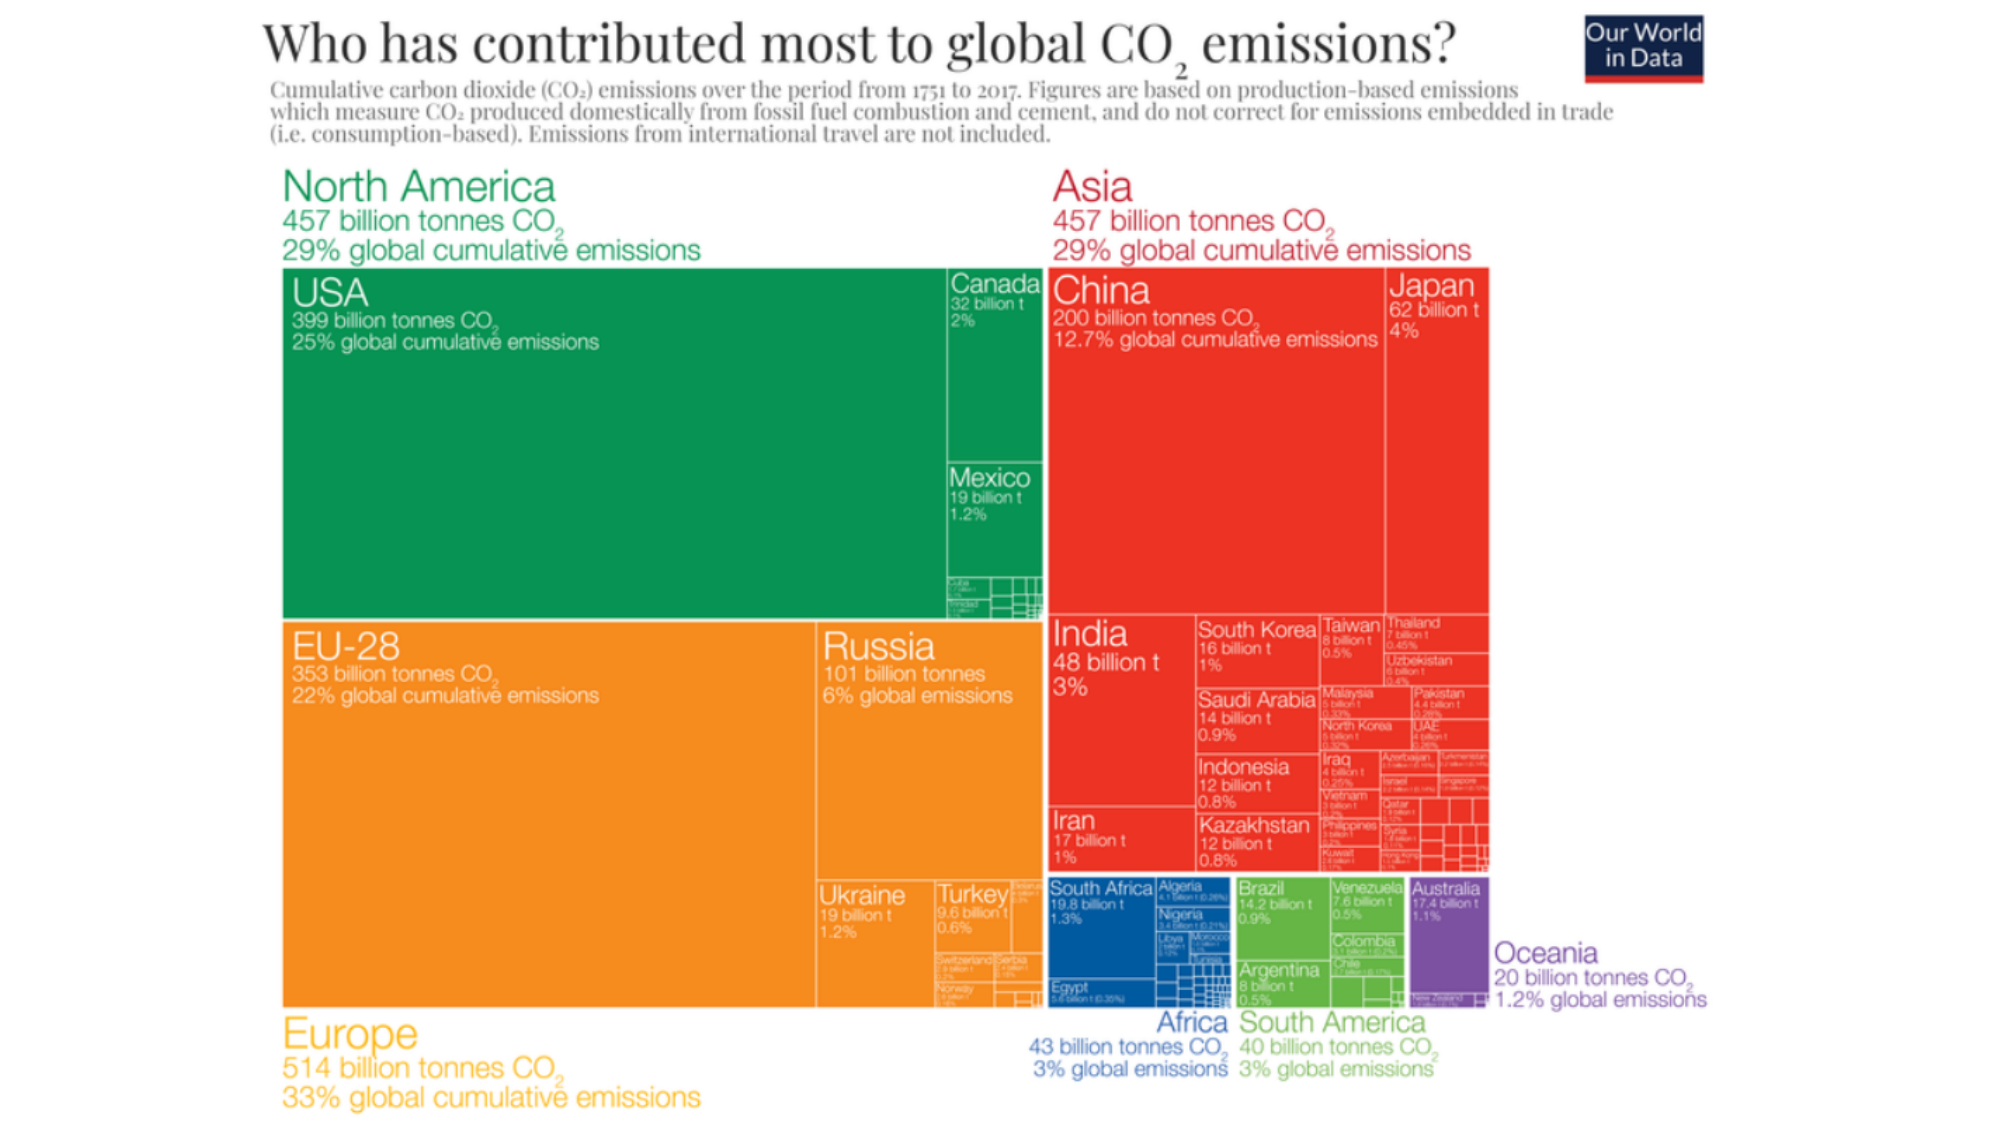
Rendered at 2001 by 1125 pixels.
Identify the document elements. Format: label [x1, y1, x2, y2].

picture [256, 0, 1744, 1125]
